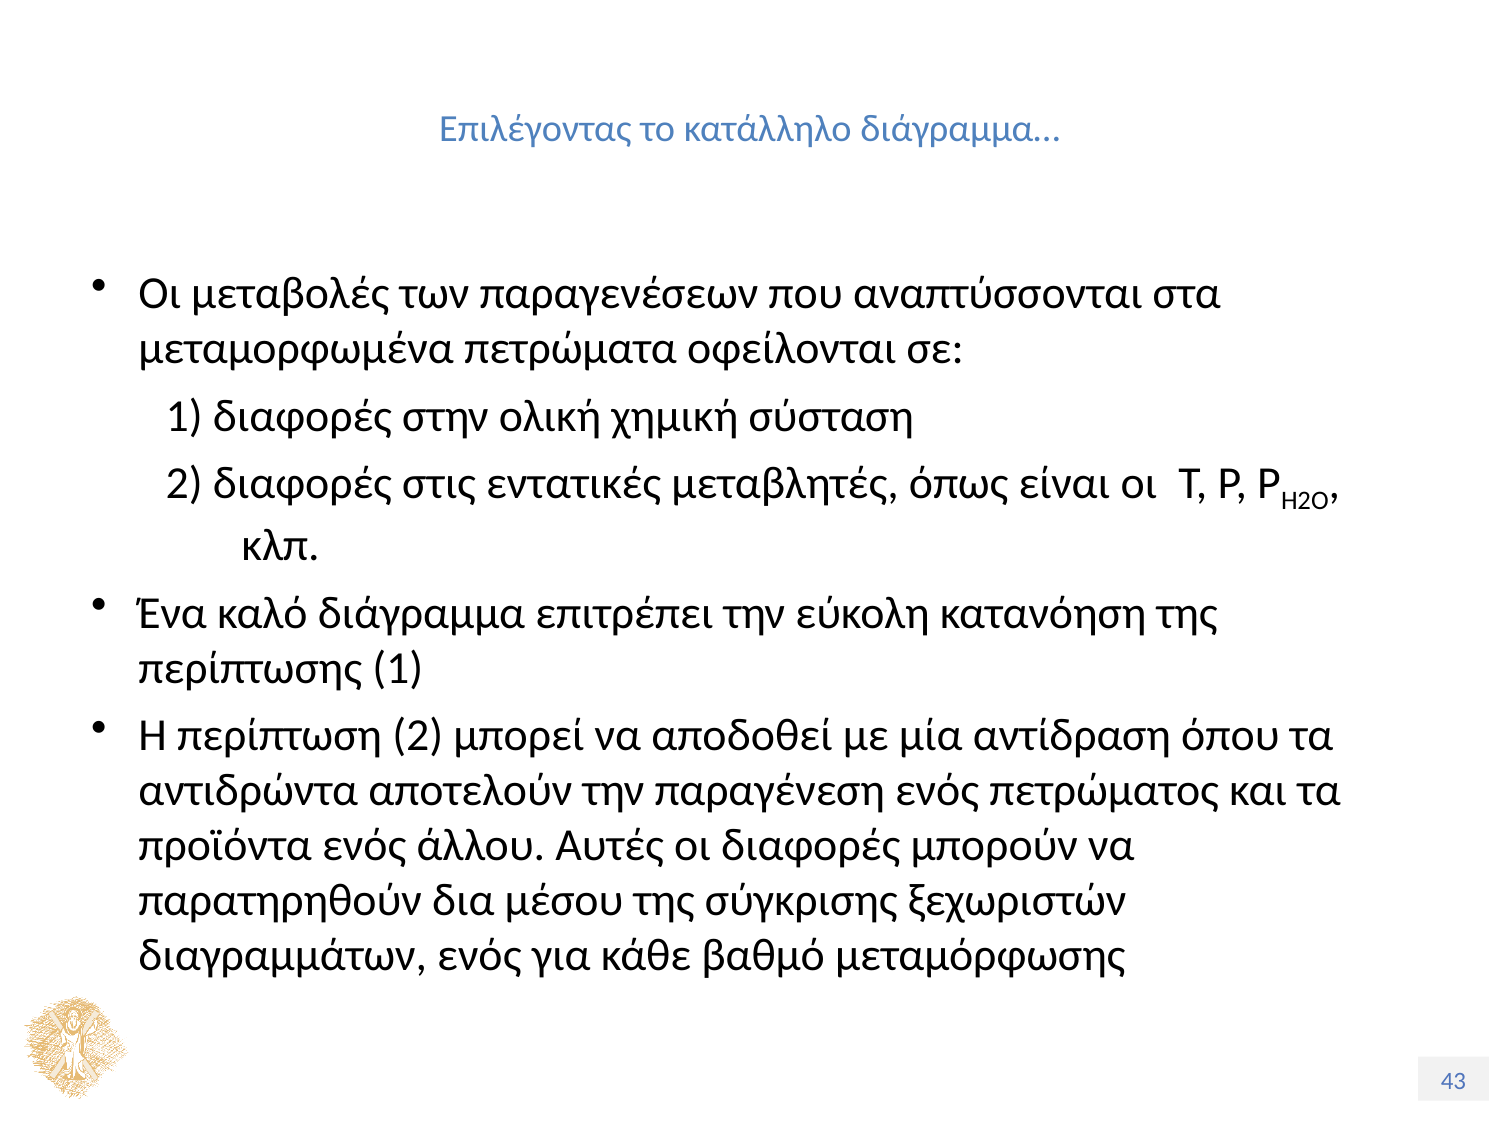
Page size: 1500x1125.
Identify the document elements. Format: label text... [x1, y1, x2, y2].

picture [17, 986, 137, 1103]
title Επιλέγοντας το κατάλληλο διάγραμμα… [75, 45, 1425, 233]
list Οι μεταβολές των παραγενέσεων που αναπτύσσονται στα μεταμορφωμένα πετρώματα οφείλονται σε: 1) διαφορές στην ολική χημική σύσταση 2) διαφορές στις εντατικές μεταβλητές, όπως είναι οι T, P, PH2O, κλπ. Ένα καλό διάγραμμα επιτρέπει την εύκολη κατανόηση της περίπτωσης (1) Η περίπτωση (2) μπορεί να αποδοθεί με μία αντίδραση όπου τα αντιδρώντα αποτελούν την παραγένεση ενός πετρώματος και τα προϊόντα ενός άλλου. Αυτές οι διαφορές μπορούν να παρατηρηθούν δια μέσου της σύγκρισης ξεχωριστών διαγραμμάτων, ενός για κάθε βαθμό μεταμόρφωσης [76, 255, 1427, 998]
